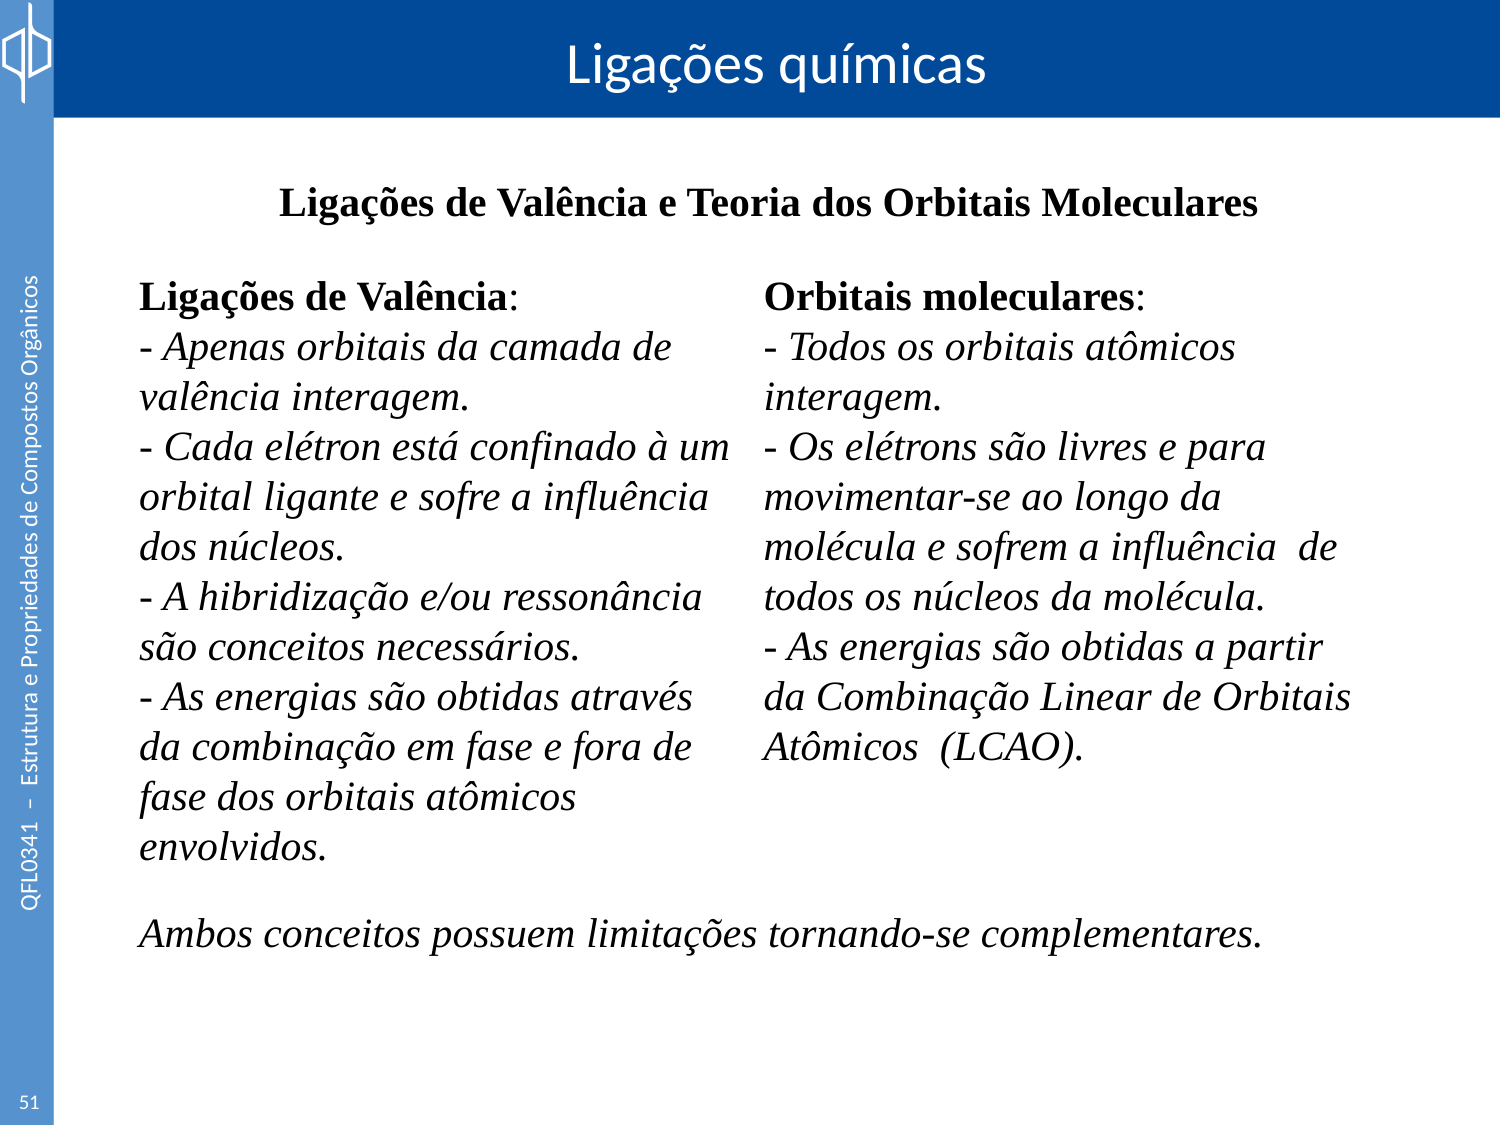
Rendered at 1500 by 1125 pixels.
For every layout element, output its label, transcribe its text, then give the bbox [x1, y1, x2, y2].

slide_number 51 [0, 1081, 55, 1121]
text_box Ligações de Valência: - Apenas orbitais da camada de valência interagem. - Cada elétron está confinado à um orbital ligante e sofre a influência dos núcleos. - A hibridização e/ou ressonância são conceitos necessários. - As energias são obtidas através da combinação em fase e fora de fase dos orbitais atômicos envolvidos. [124, 261, 748, 877]
text_box Ligações de Valência e Teoria dos Orbitais Moleculares [124, 167, 1415, 233]
text_box Ambos conceitos possuem limitações tornando-se complementares. [124, 898, 1373, 964]
text_box Orbitais moleculares: - Todos os orbitais atômicos interagem. - Os elétrons são livres e para movimentar-se ao longo da molécula e sofrem a influência de todos os núcleos da molécula. - As energias são obtidas a partir da Combinação Linear de Orbitais Atômicos (LCAO). [748, 261, 1373, 884]
picture [0, 0, 1500, 1125]
title Ligações químicas [54, 0, 1500, 120]
